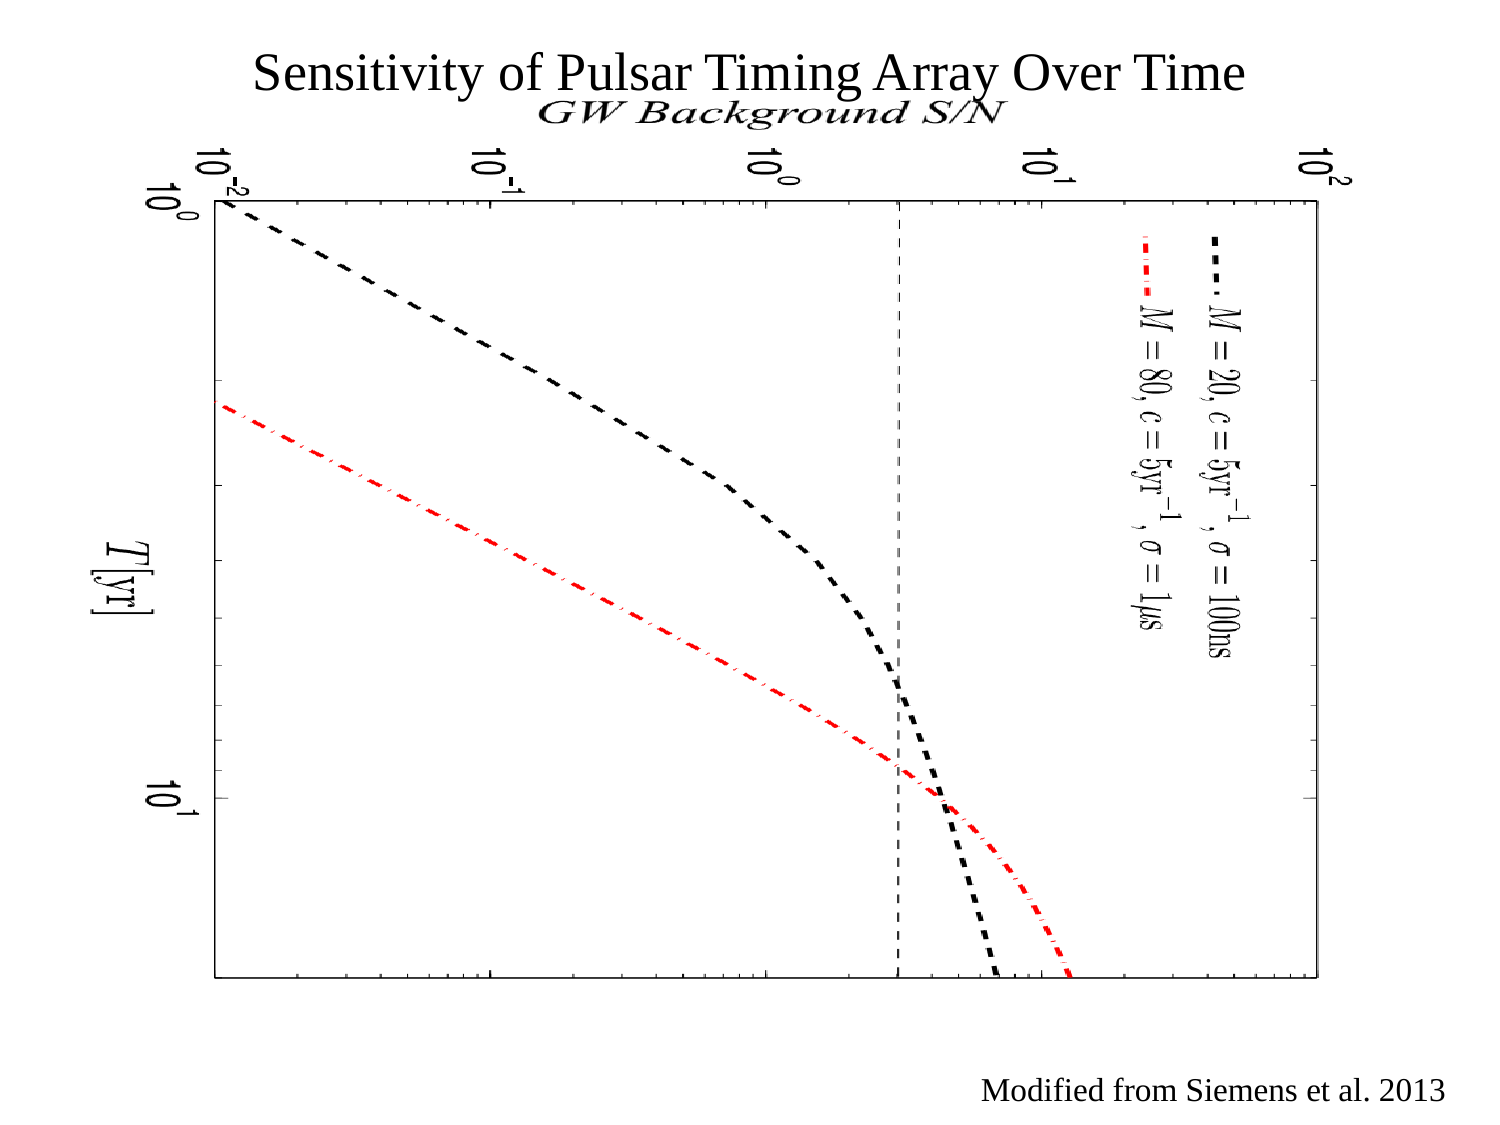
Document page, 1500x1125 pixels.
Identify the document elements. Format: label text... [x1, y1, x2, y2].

title Sensitivity of Pulsar Timing Array Over Time [75, 0, 1425, 163]
picture [74, 83, 1418, 1091]
text_box Modified from Siemens et al. 2013 [966, 1060, 1500, 1125]
